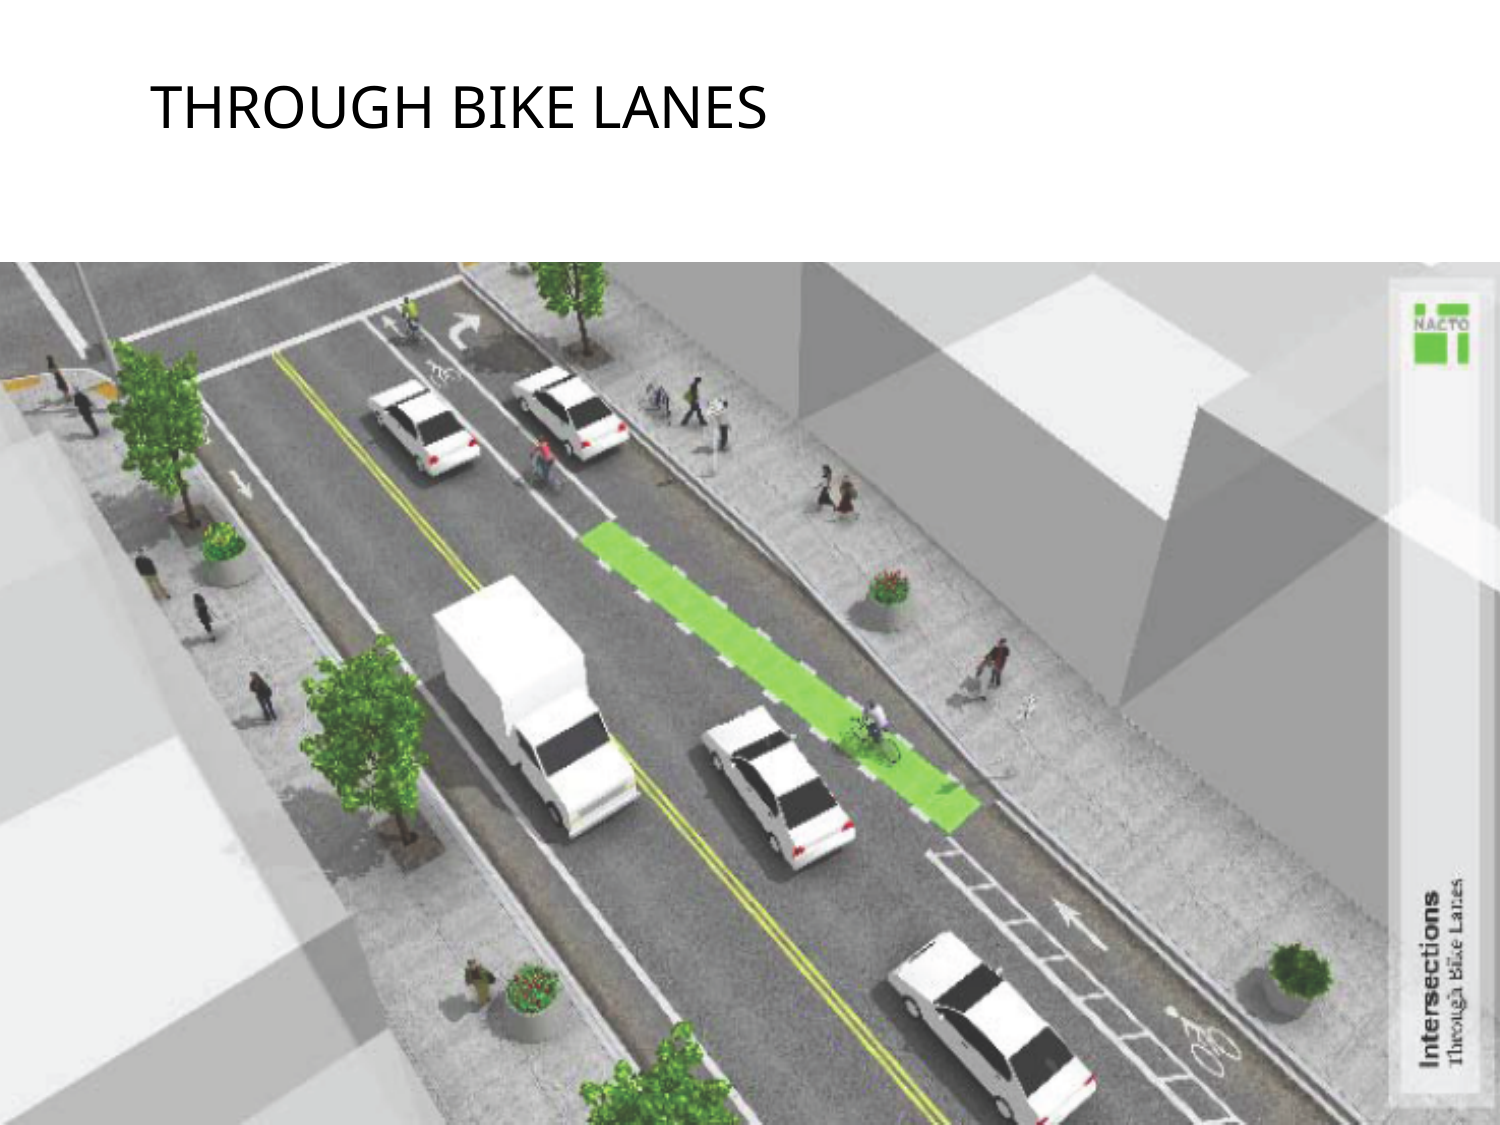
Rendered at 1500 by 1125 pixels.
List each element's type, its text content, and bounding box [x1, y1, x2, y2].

title Through Bike Lanes [135, 60, 1369, 150]
picture [0, 262, 1500, 1125]
